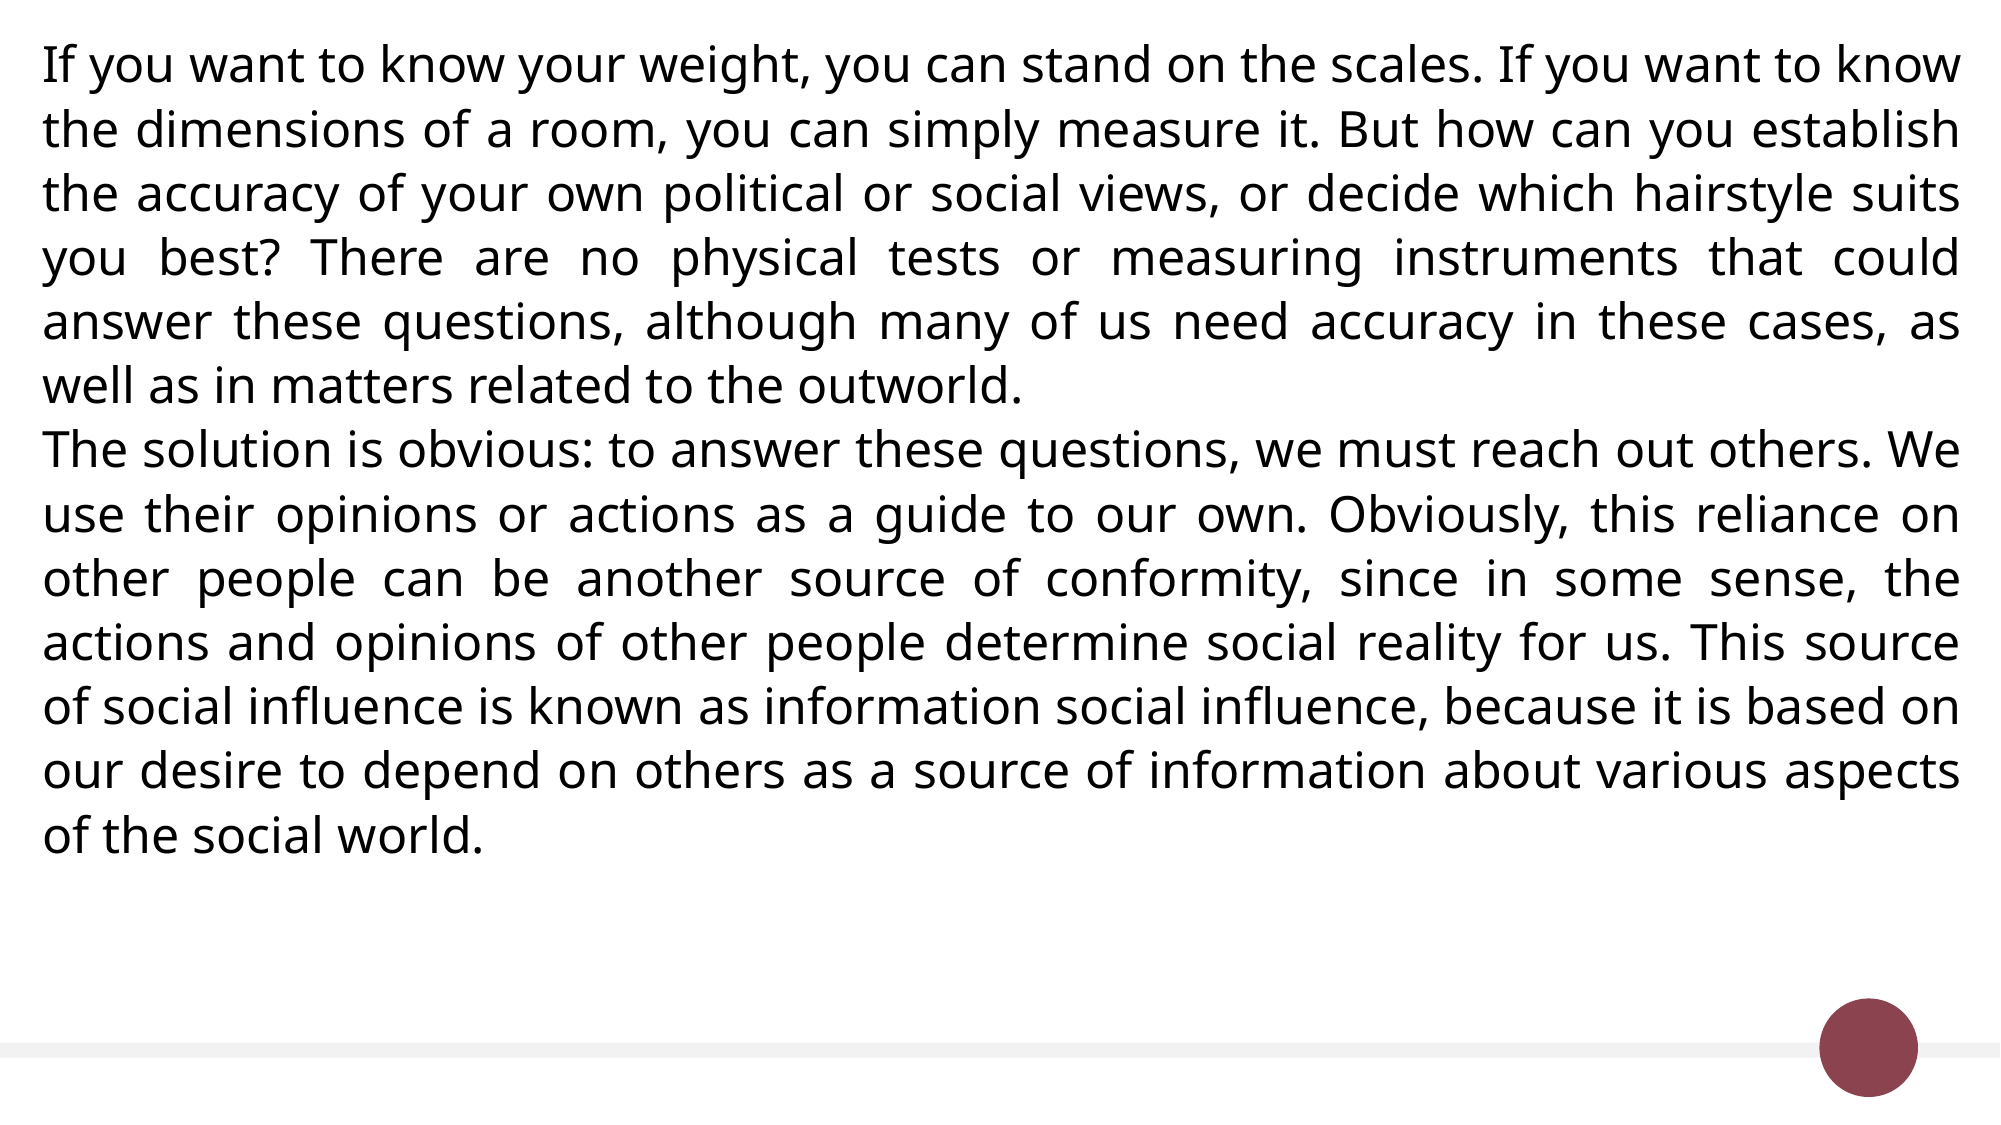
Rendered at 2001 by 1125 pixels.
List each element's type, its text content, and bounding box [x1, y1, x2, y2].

text_box If you want to know your weight, you can stand on the scales. If you want to know the dimensions of a room, you can simply measure it. But how can you establish the accuracy of your own political or social views, or decide which hairstyle suits you best? There are no physical tests or measuring instruments that could answer these questions, although many of us need accuracy in these cases, as well as in matters related to the outworld. The solution is obvious: to answer these questions, we must reach out others. We use their opinions or actions as a guide to our own. Obviously, this reliance on other people can be another source of conformity, since in some sense, the actions and opinions of other people determine social reality for us. This source of social influence is known as information social influence, because it is based on our desire to depend on others as a source of information about various aspects of the social world. [27, 21, 1978, 871]
